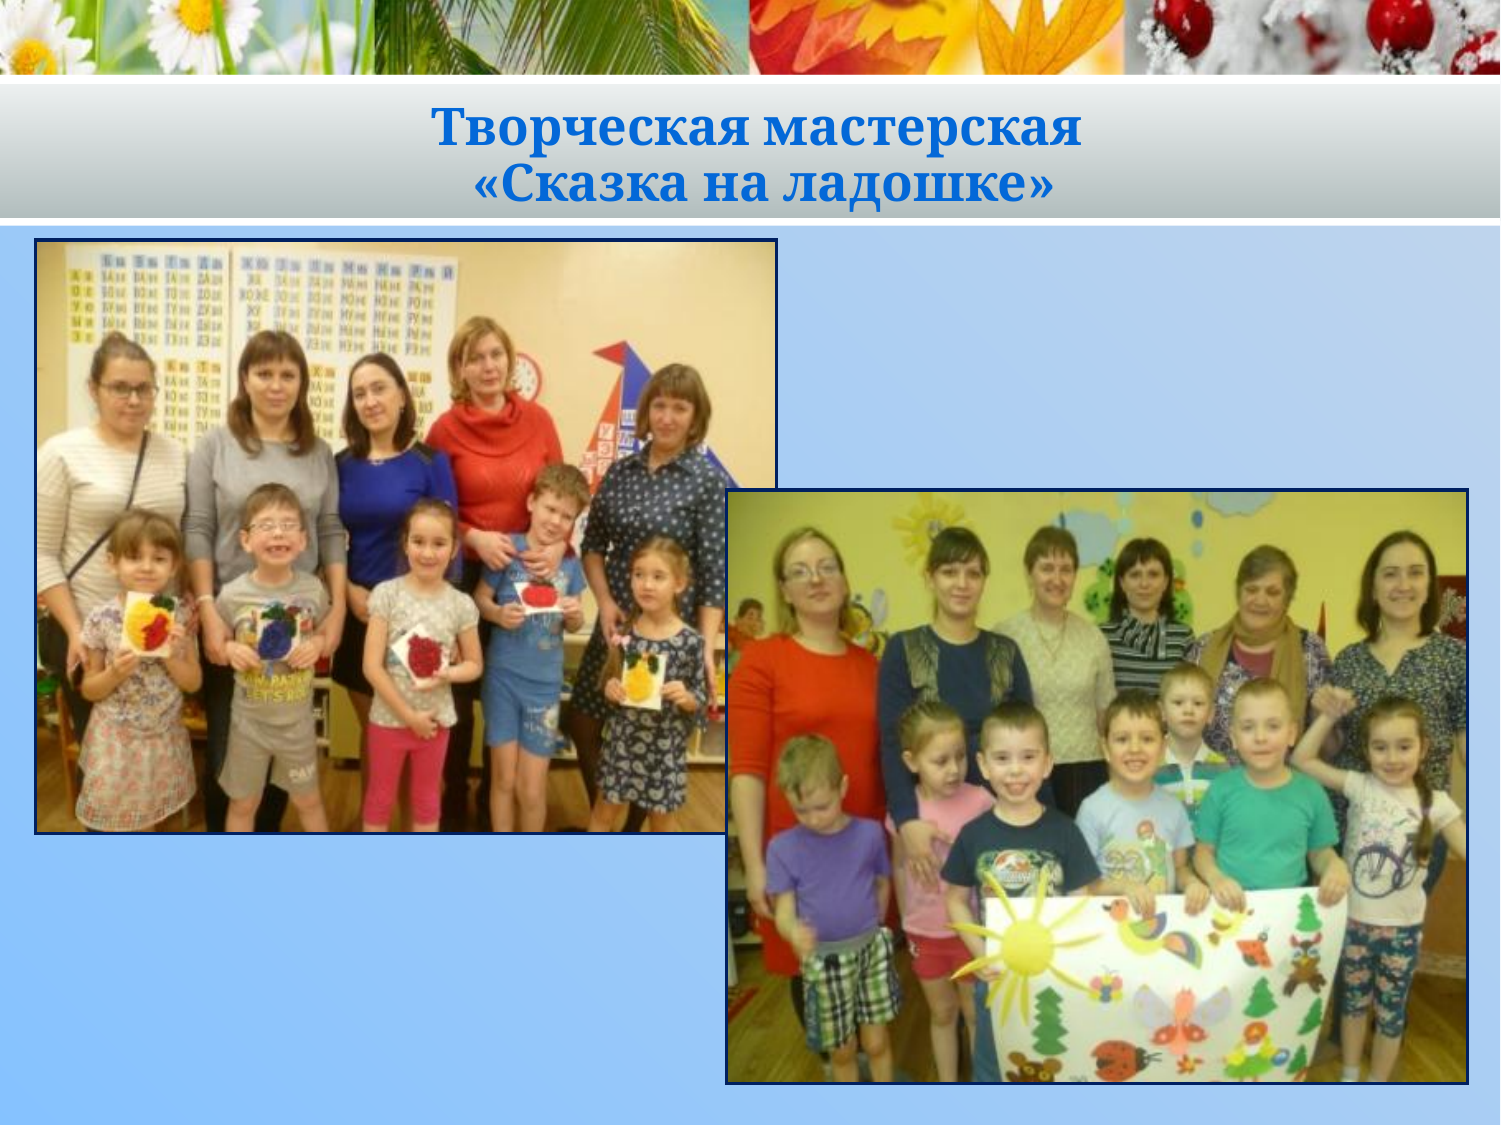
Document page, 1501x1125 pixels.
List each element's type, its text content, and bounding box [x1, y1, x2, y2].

picture [36, 241, 1466, 1083]
title Творческая мастерская «Сказка на ладошке» [131, 92, 1385, 221]
picture [0, 0, 1500, 74]
